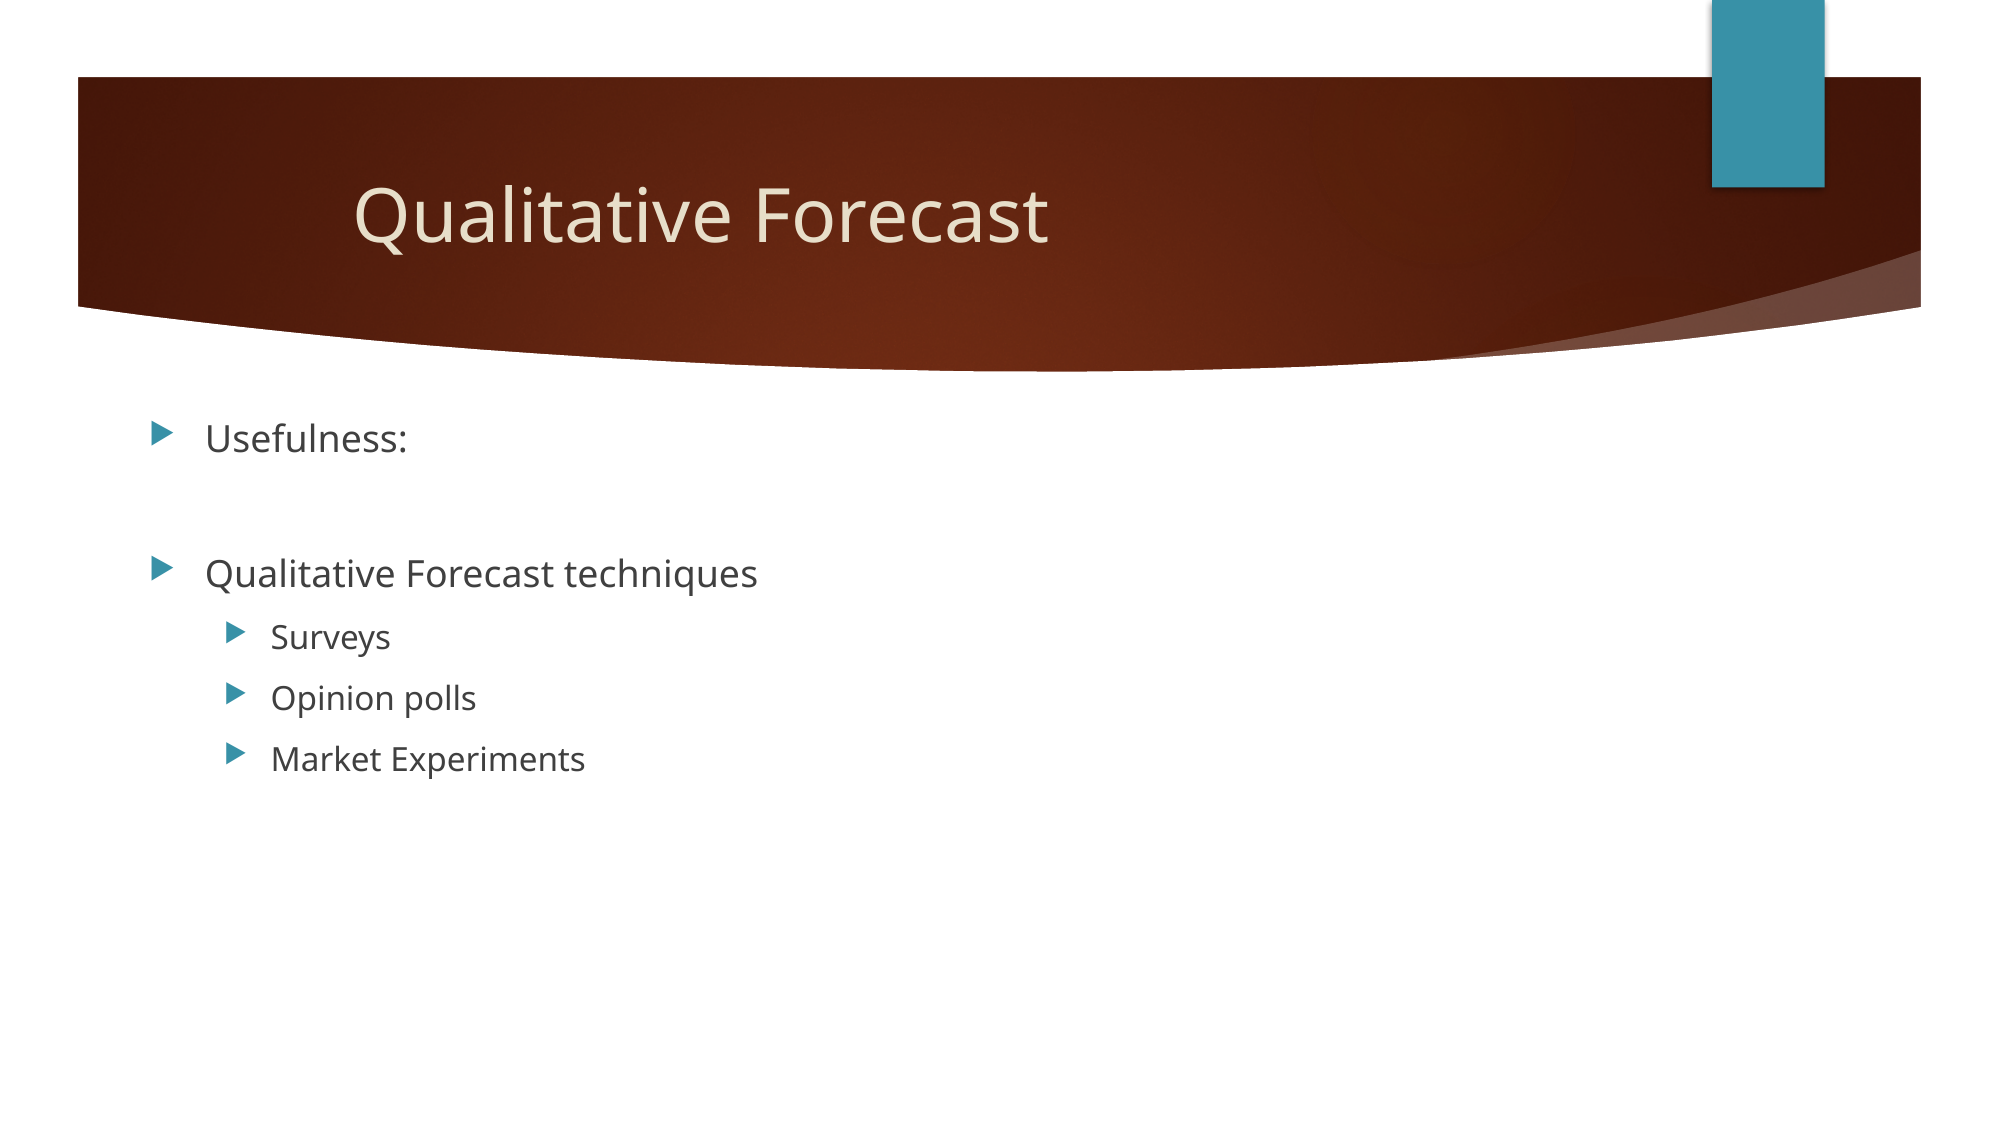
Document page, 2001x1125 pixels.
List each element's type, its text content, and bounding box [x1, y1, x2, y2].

list Usefulness: Qualitative Forecast techniques Surveys Opinion polls Market Experiments [133, 407, 1484, 1125]
title Qualitative Forecast [337, 125, 1688, 300]
